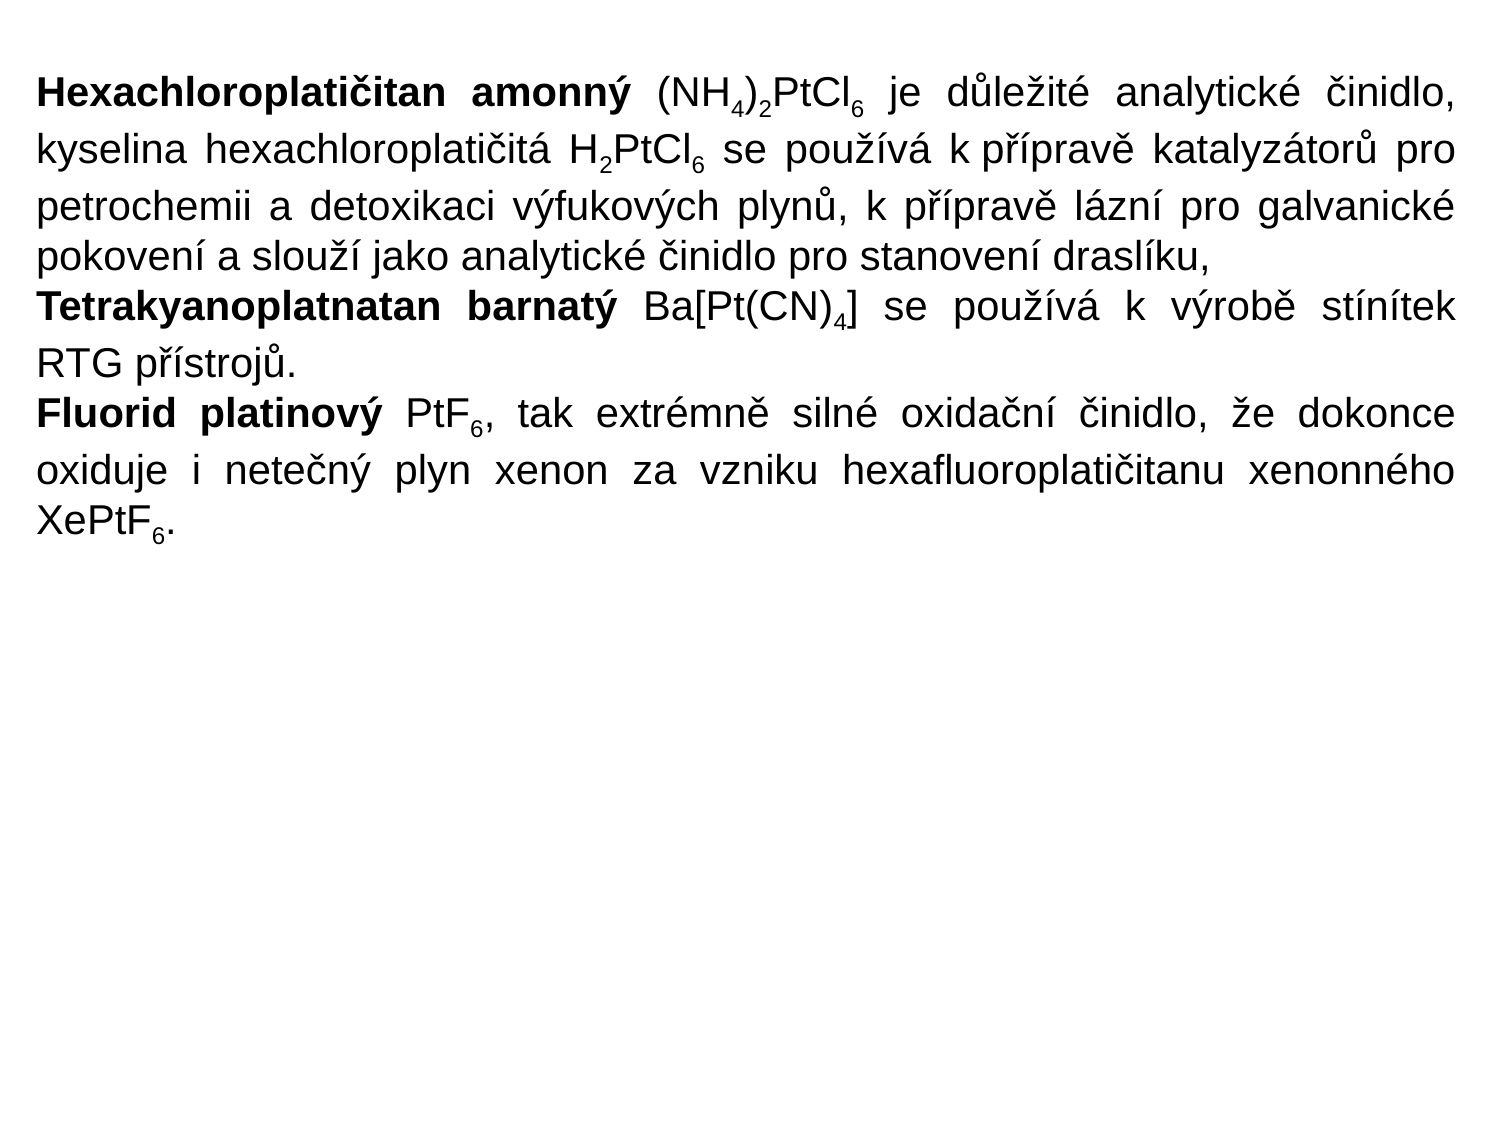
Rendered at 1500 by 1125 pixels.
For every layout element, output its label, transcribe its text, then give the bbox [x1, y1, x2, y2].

text_box Hexachloroplatičitan amonný (NH4)2PtCl6 je důležité analytické činidlo, kyselina hexachloroplatičitá H2PtCl6 se používá k přípravě katalyzátorů pro petrochemii a detoxikaci výfukových plynů, k přípravě lázní pro galvanické pokovení a slouží jako analytické činidlo pro stanovení draslíku, Tetrakyanoplatnatan barnatý Ba[Pt(CN)4] se používá k výrobě stínítek RTG přístrojů. Fluorid platinový PtF6, tak extrémně silné oxidační činidlo, že dokonce oxiduje i netečný plyn xenon za vzniku hexafluoroplatičitanu xenonného XePtF6. [21, 12, 1472, 607]
